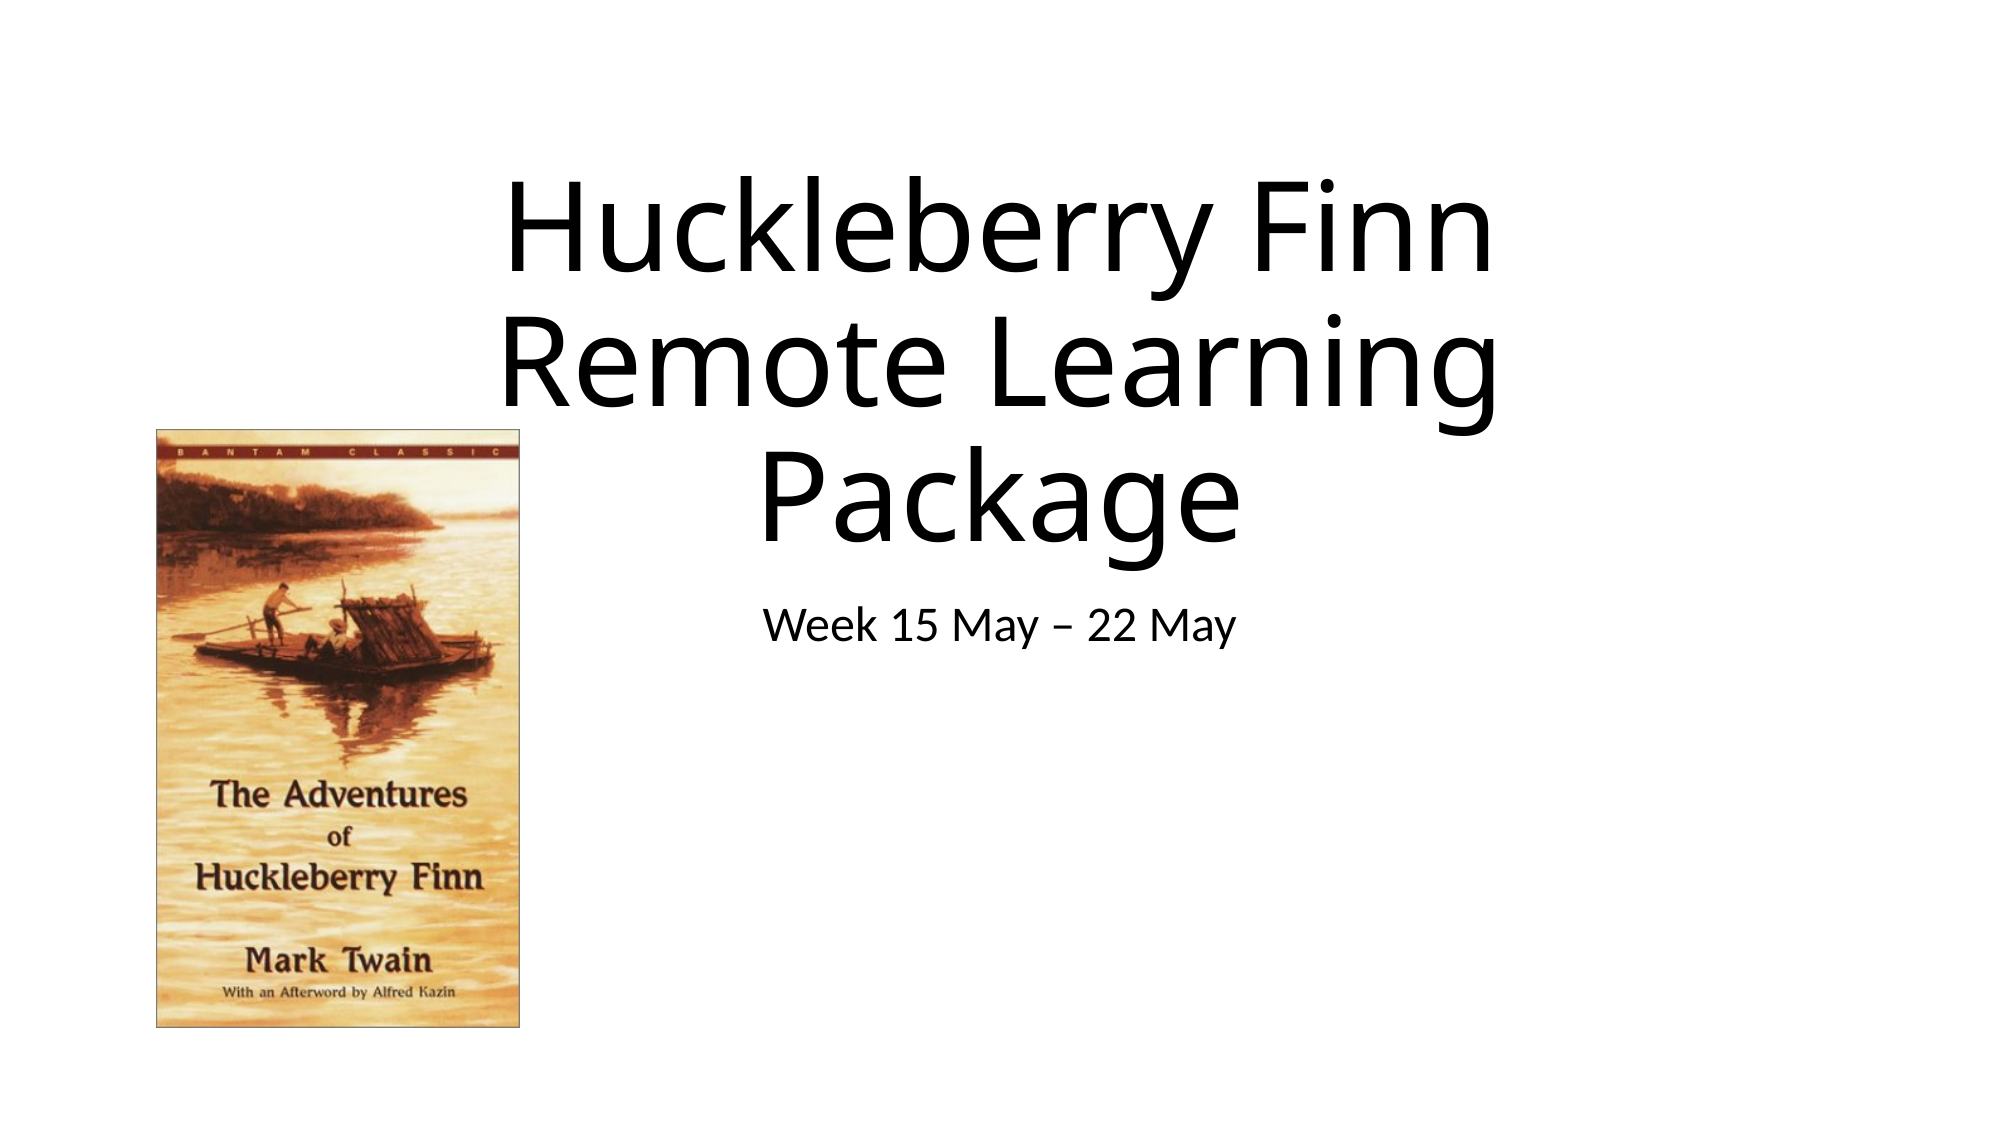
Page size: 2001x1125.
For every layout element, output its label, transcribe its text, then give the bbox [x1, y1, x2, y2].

subtitle Week 15 May – 22 May [520, 590, 1750, 863]
picture [155, 429, 520, 1028]
title Huckleberry Finn Remote Learning Package [249, 184, 1750, 576]
